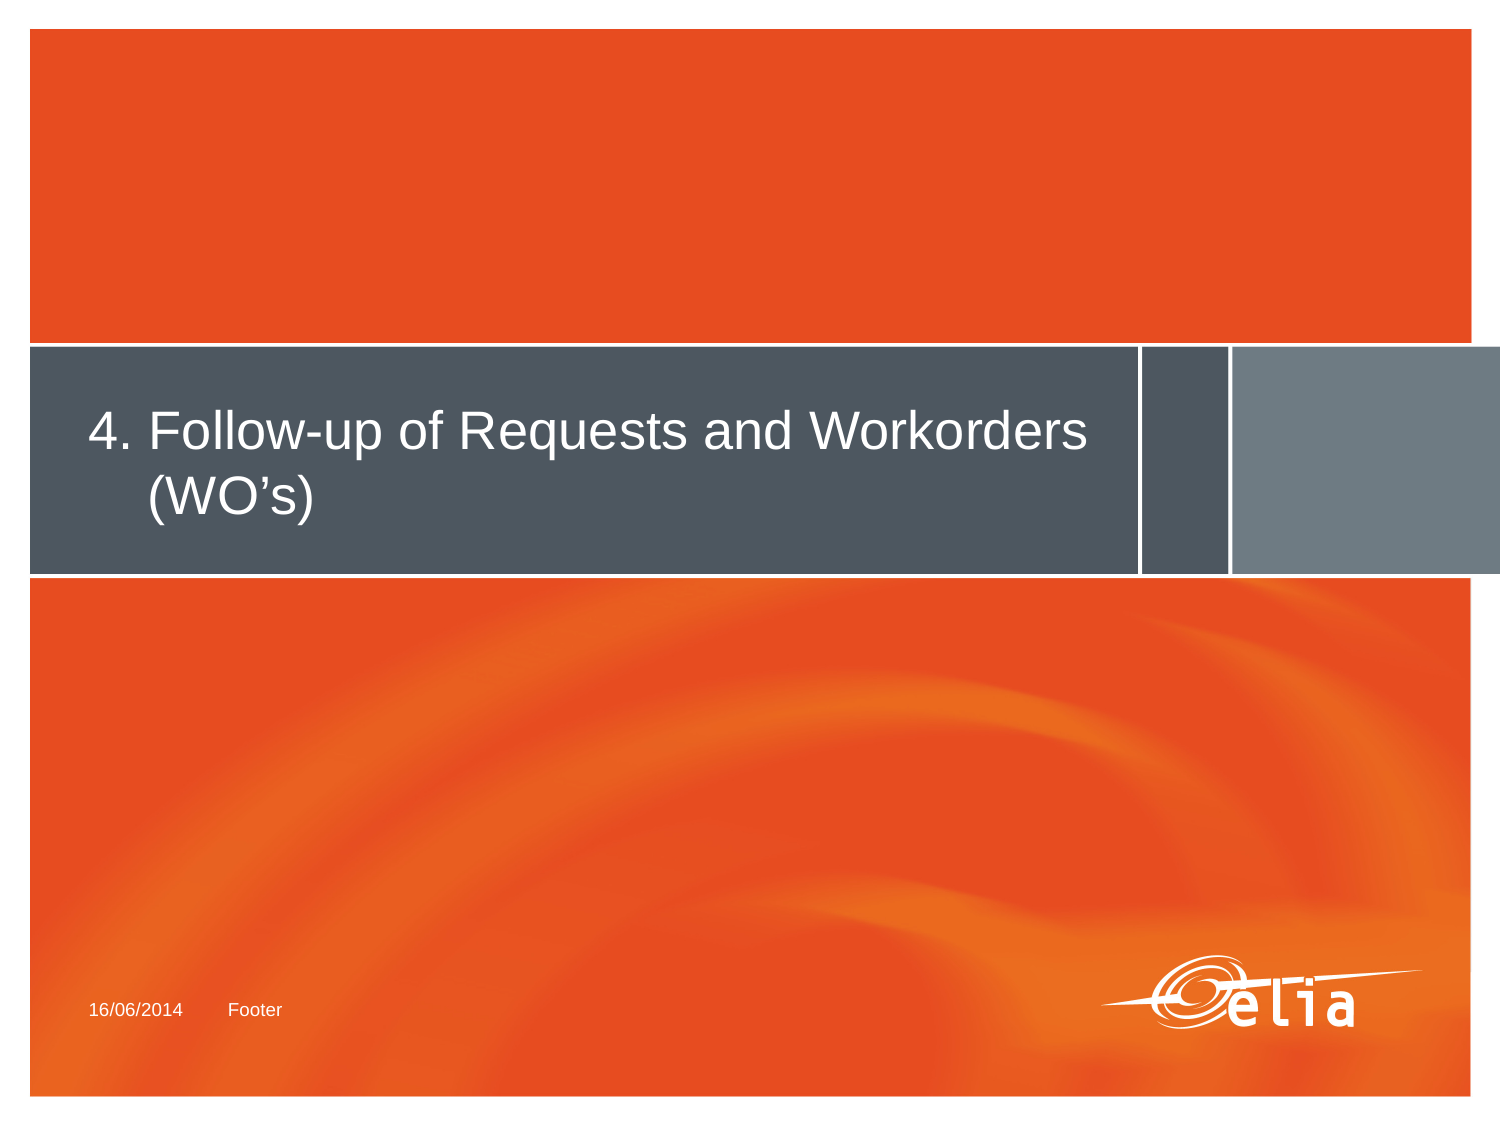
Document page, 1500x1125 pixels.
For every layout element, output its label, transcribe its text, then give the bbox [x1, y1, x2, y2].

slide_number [88, 997, 219, 1057]
title 4. Follow-up of Requests and Workorders (WO’s) [88, 394, 1093, 514]
footer Footer [227, 997, 1069, 1057]
picture [0, 0, 1500, 1125]
